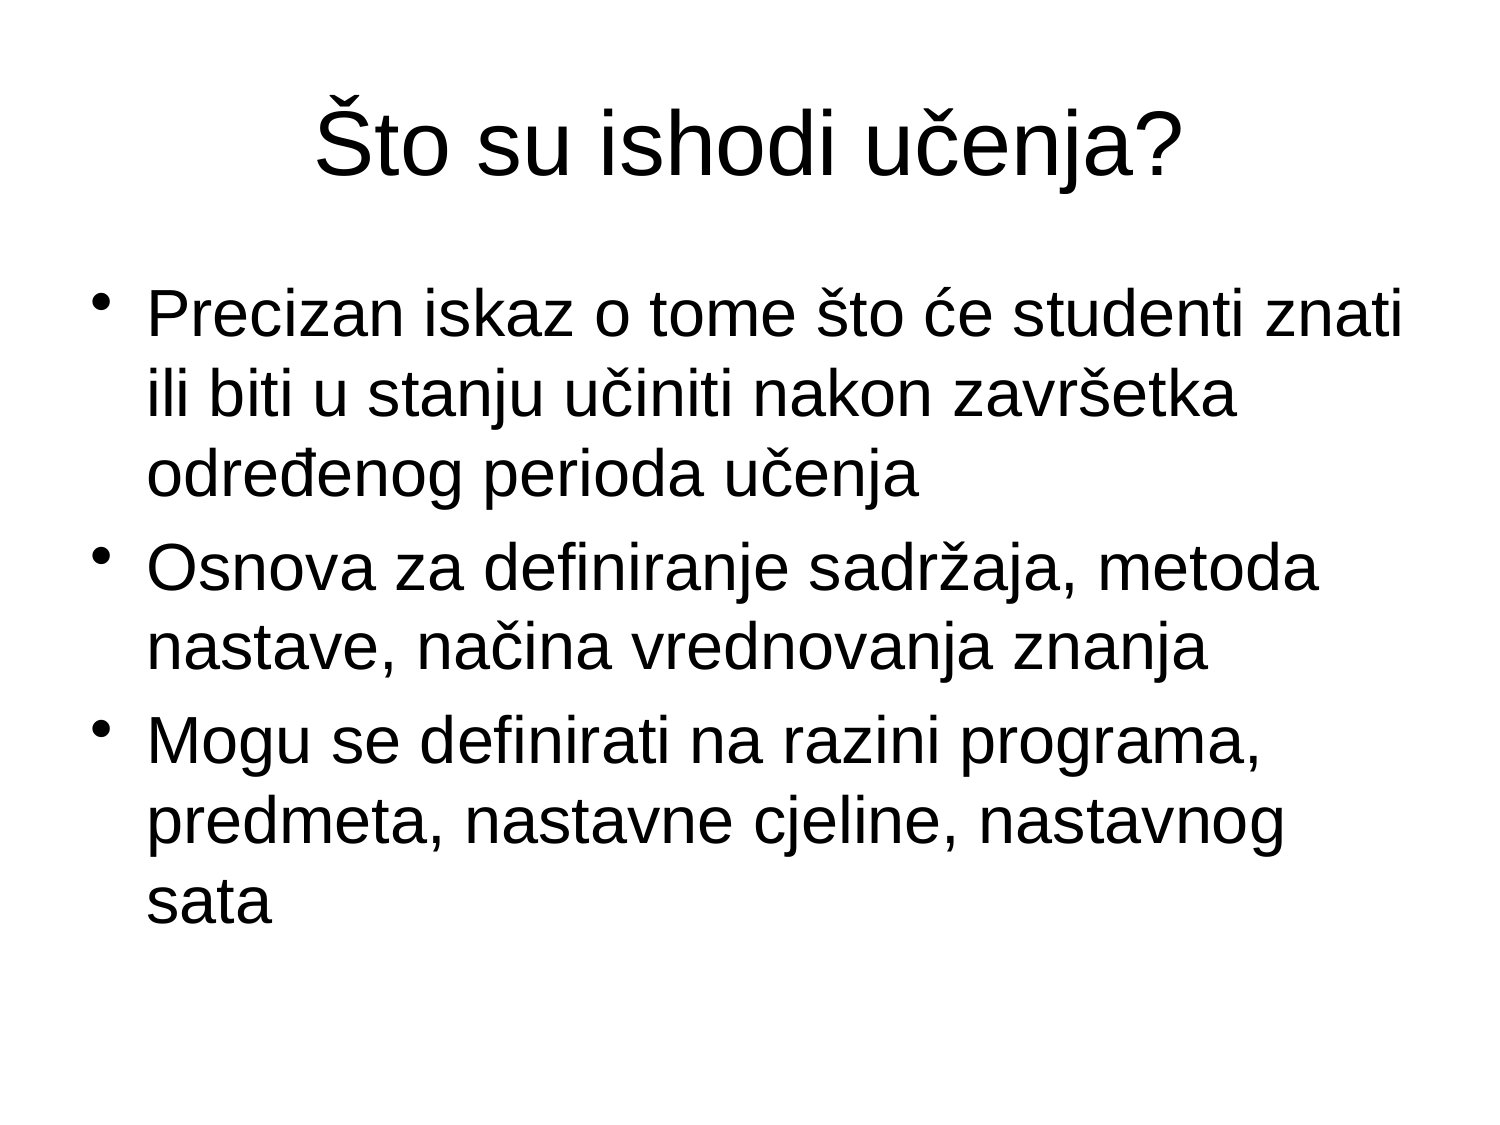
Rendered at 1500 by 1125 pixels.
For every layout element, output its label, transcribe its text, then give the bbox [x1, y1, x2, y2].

list Precizan iskaz o tome što će studenti znati ili biti u stanju učiniti nakon završetka određenog perioda učenja Osnova za definiranje sadržaja, metoda nastave, načina vrednovanja znanja Mogu se definirati na razini programa, predmeta, nastavne cjeline, nastavnog sata [74, 262, 1426, 1006]
title Što su ishodi učenja? [74, 44, 1426, 233]
